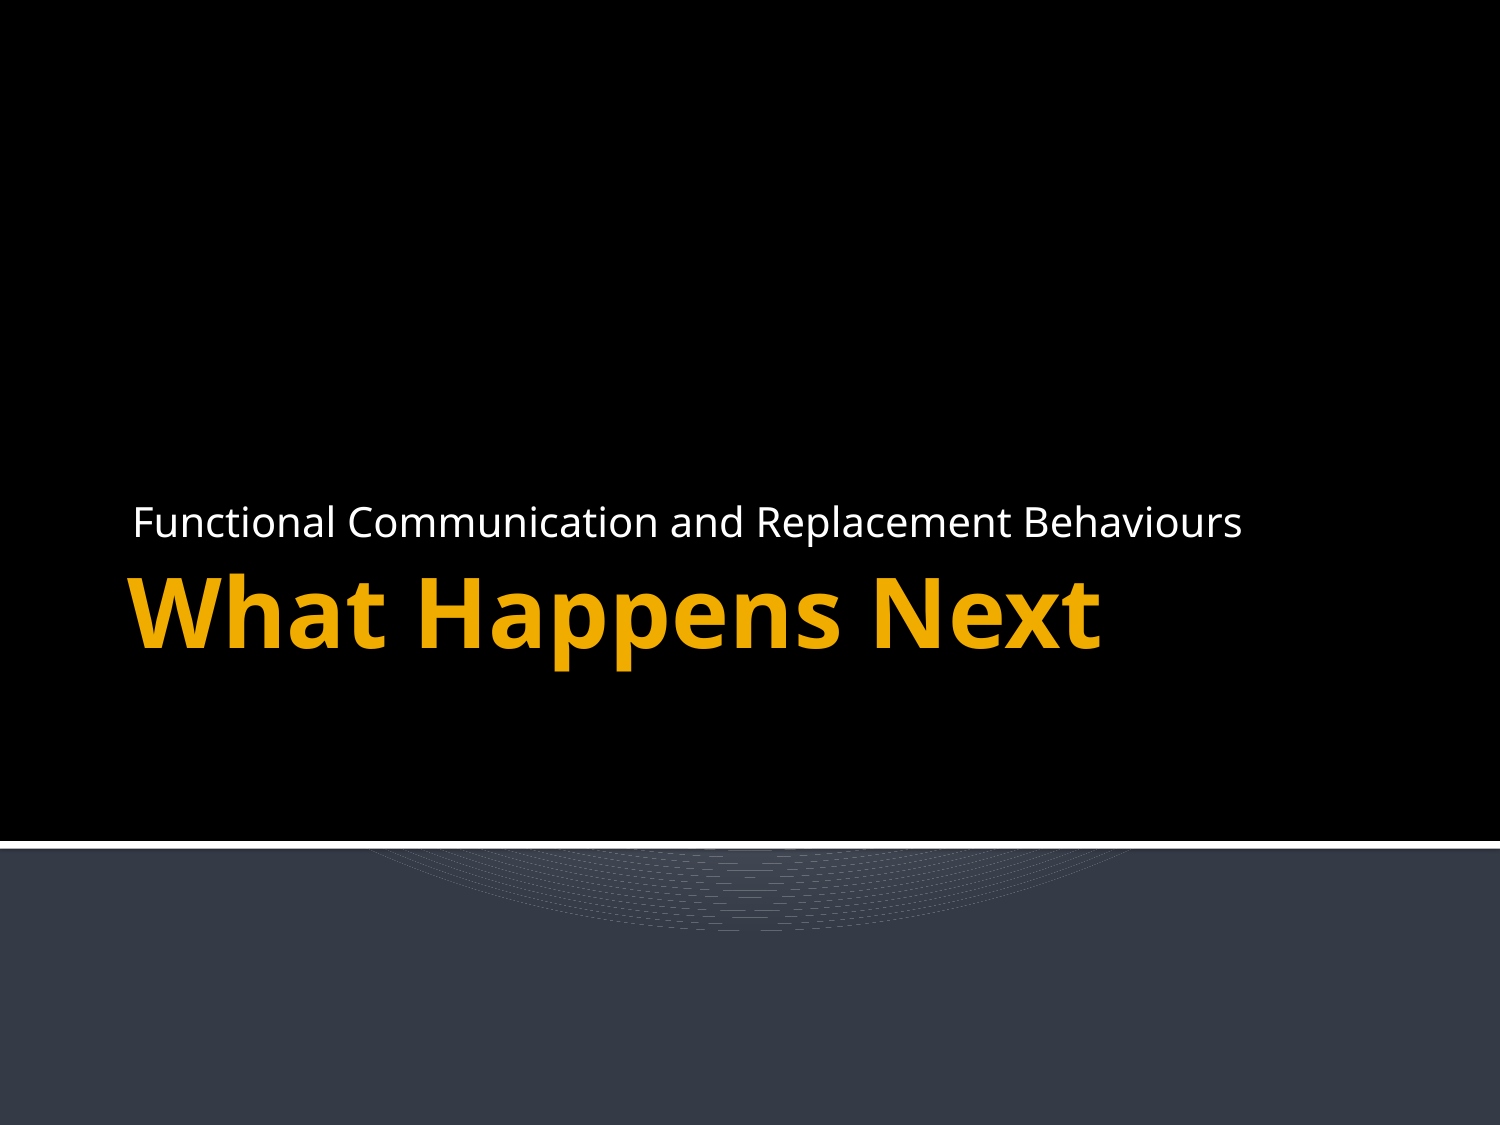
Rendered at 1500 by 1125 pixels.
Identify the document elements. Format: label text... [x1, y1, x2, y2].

subtitle Functional Communication and Replacement Behaviours [112, 299, 1438, 546]
title What Happens Next [112, 550, 1438, 825]
